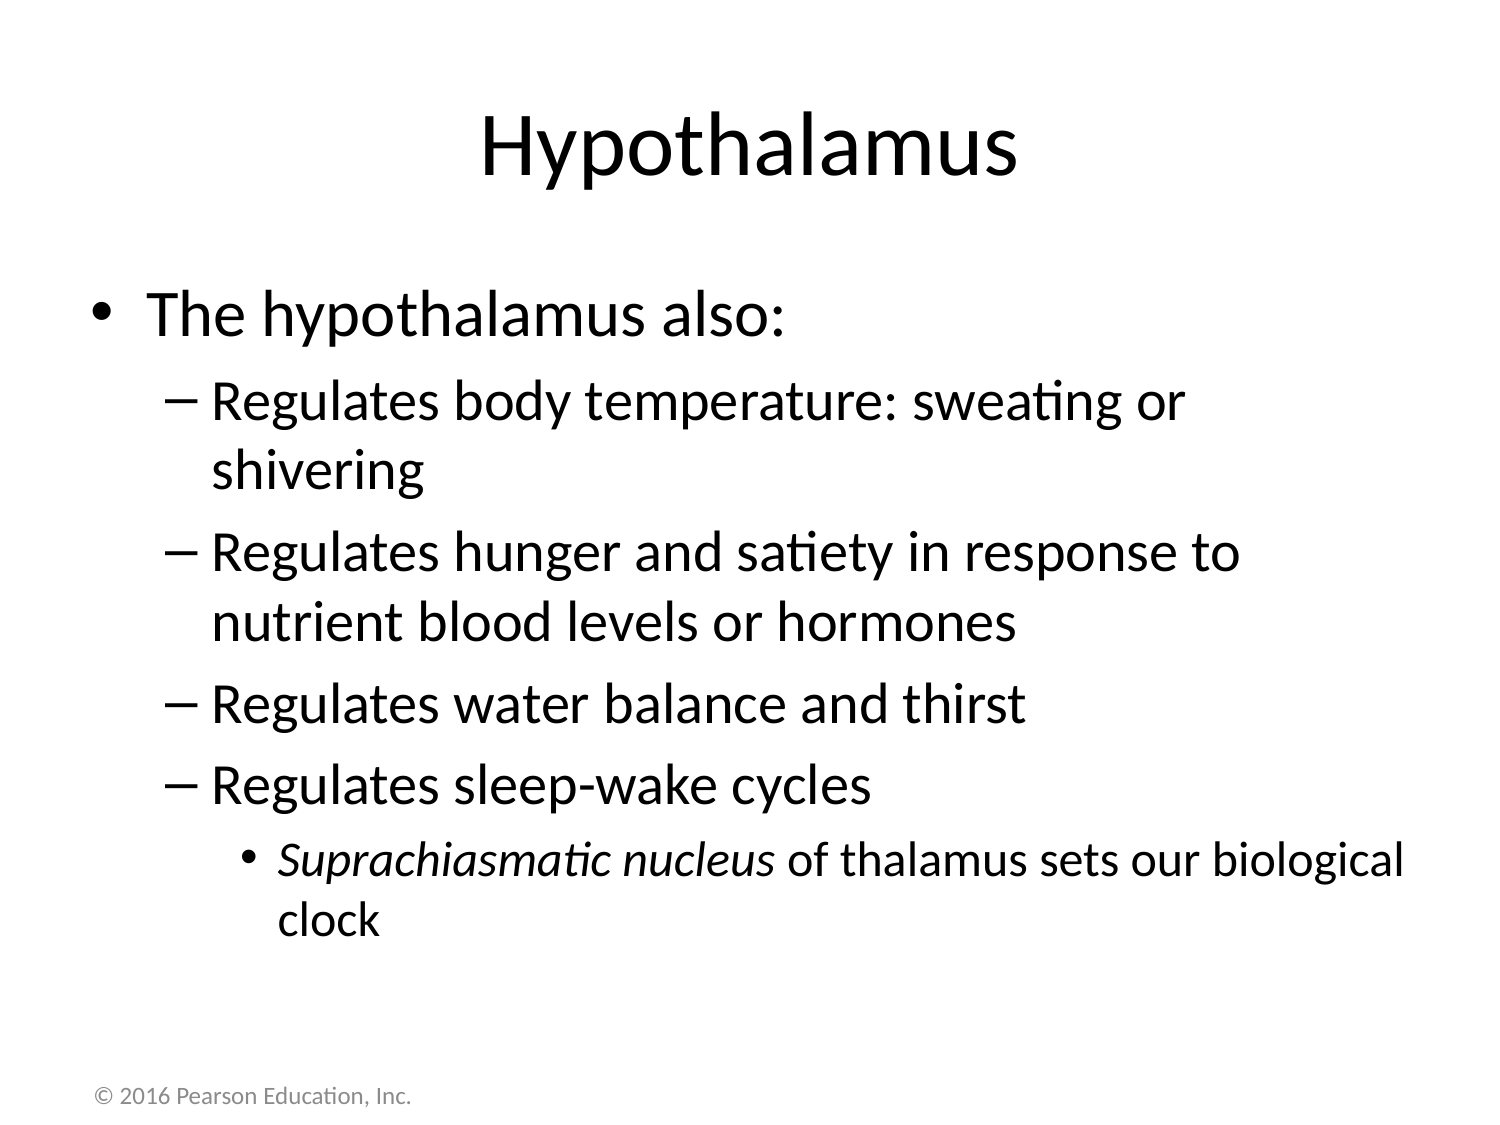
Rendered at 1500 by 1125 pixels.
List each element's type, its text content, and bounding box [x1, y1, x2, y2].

list The hypothalamus also: Regulates body temperature: sweating or shivering Regulates hunger and satiety in response to nutrient blood levels or hormones Regulates water balance and thirst Regulates sleep-wake cycles Suprachiasmatic nucleus of thalamus sets our biological clock [75, 262, 1425, 1005]
title Hypothalamus [75, 45, 1425, 233]
footer © 2016 Pearson Education, Inc. [0, 1065, 507, 1125]
